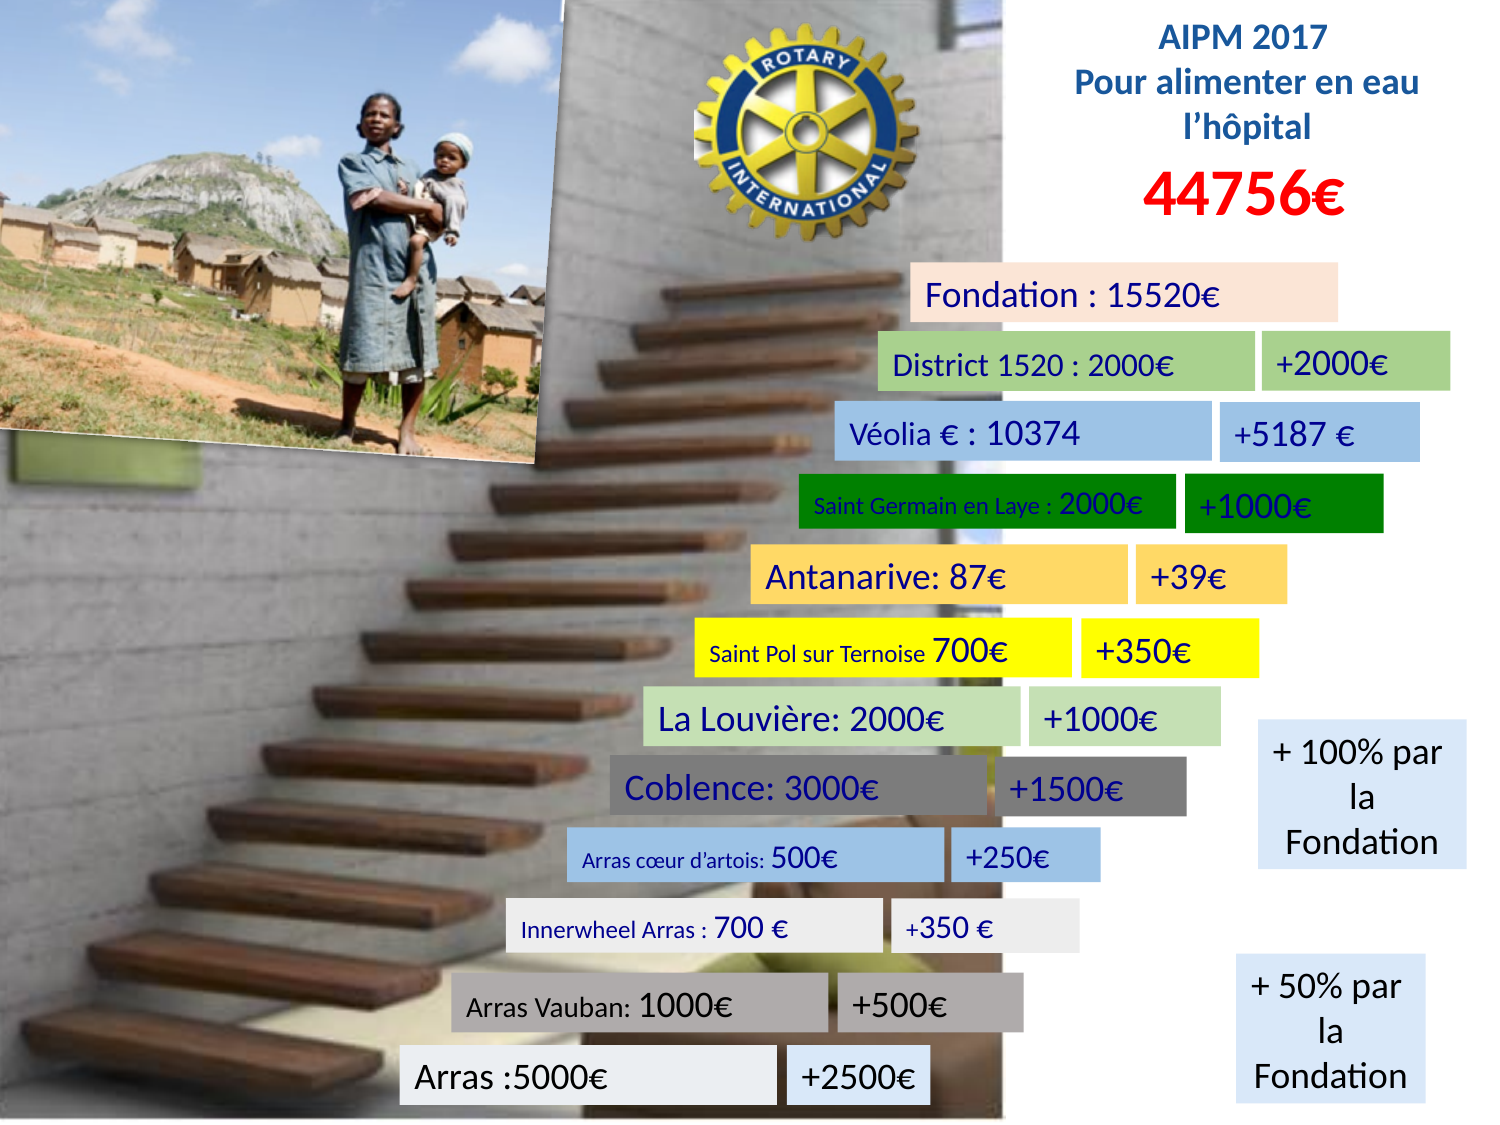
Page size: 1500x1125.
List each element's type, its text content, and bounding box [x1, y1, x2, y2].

text_box Fondation : 15520€ [1006, 262, 1339, 323]
picture [0, 0, 1006, 1125]
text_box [694, 21, 1364, 254]
text_box District 1520 : 2000€ [1006, 331, 1239, 391]
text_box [786, 402, 1442, 1106]
text_box AIPM 2017 Pour alimenter en eau l’hôpital [1059, 4, 1436, 155]
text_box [1239, 330, 1486, 871]
